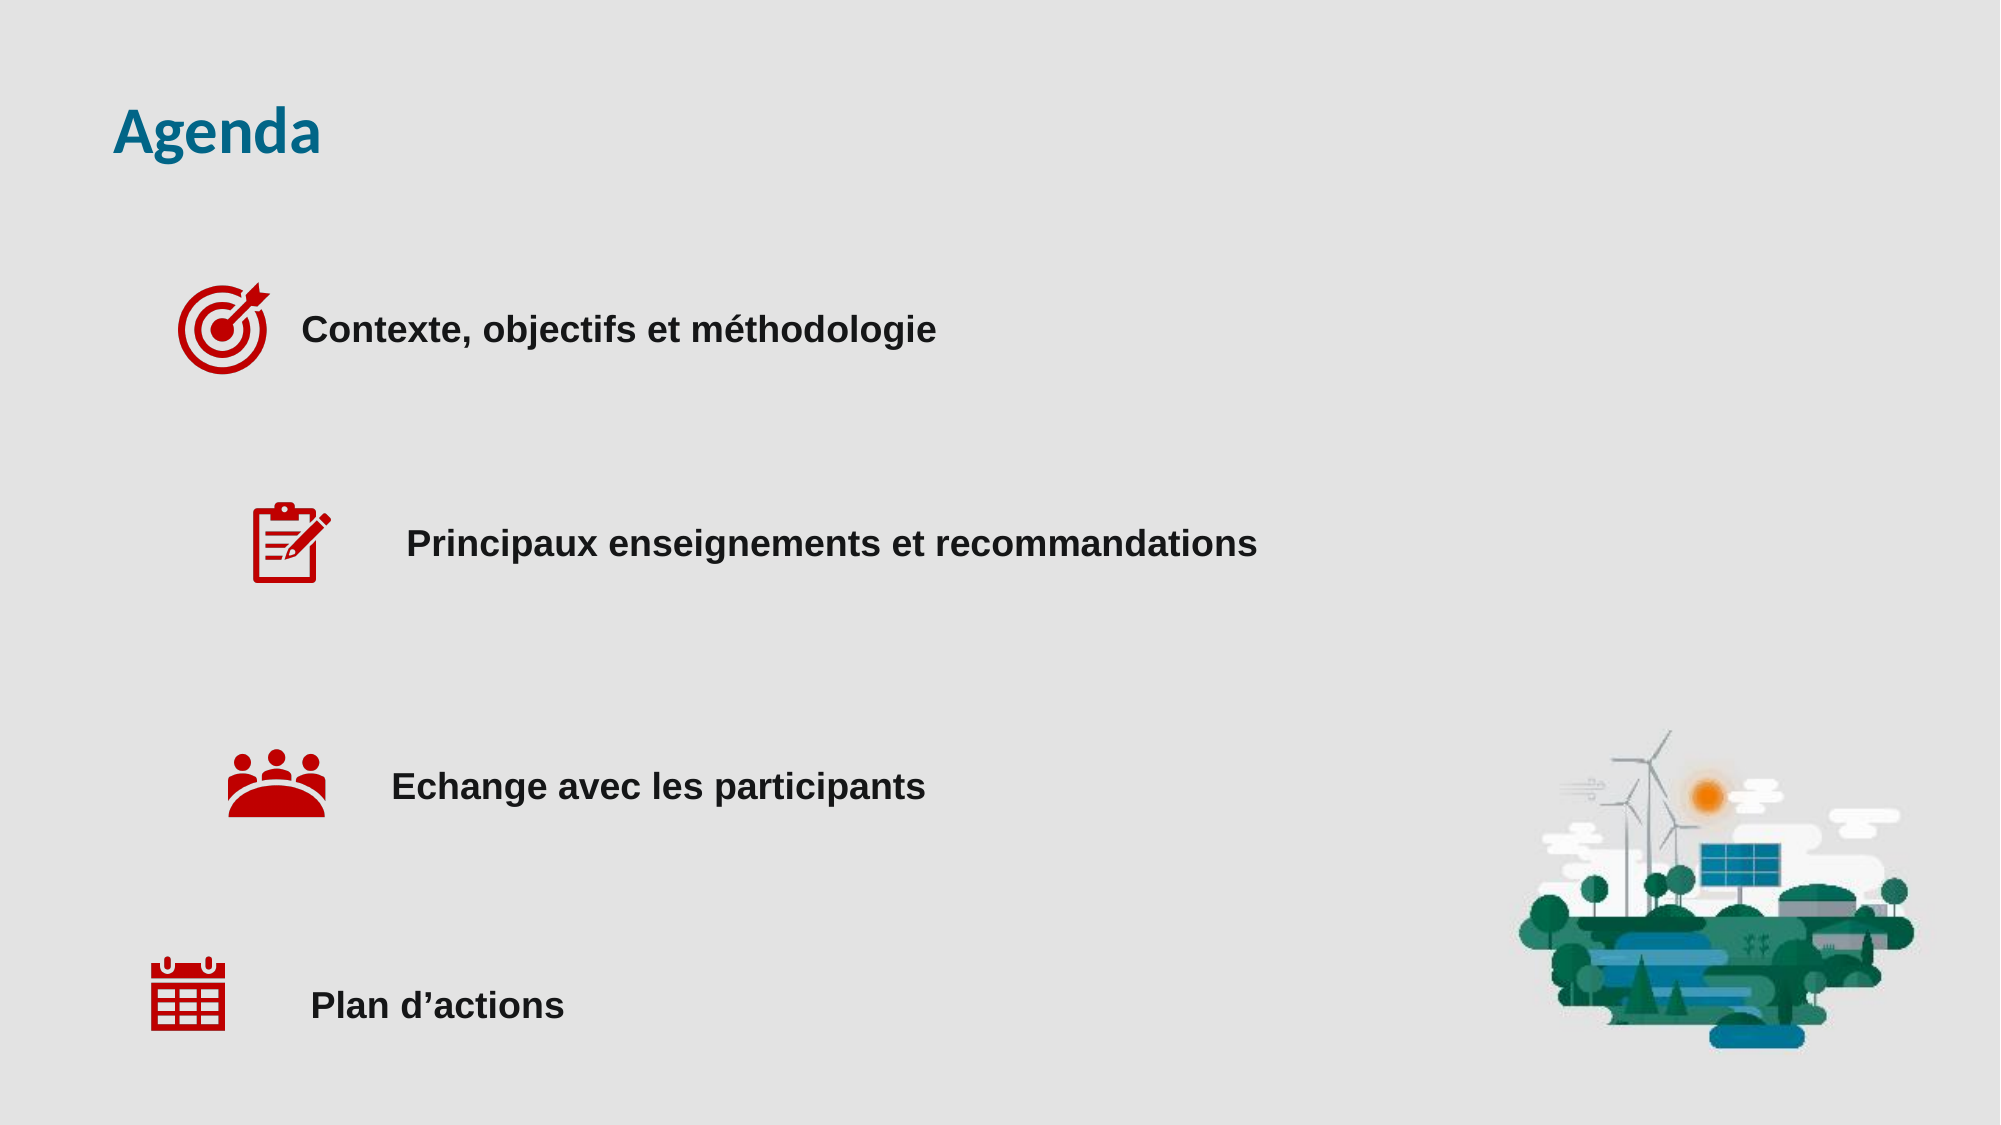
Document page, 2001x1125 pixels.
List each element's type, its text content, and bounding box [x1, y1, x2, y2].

text_box Agenda [98, 79, 1377, 175]
picture [135, 941, 240, 1046]
text_box Principaux enseignements et recommandations [391, 511, 1392, 571]
text_box Contexte, objectifs et méthodologie [286, 297, 1287, 358]
picture [218, 725, 335, 841]
text_box Plan d’actions [295, 974, 1296, 1034]
text_box Echange avec les participants [376, 754, 1377, 815]
picture [1485, 704, 1947, 1080]
picture [239, 494, 336, 591]
picture [168, 272, 280, 384]
